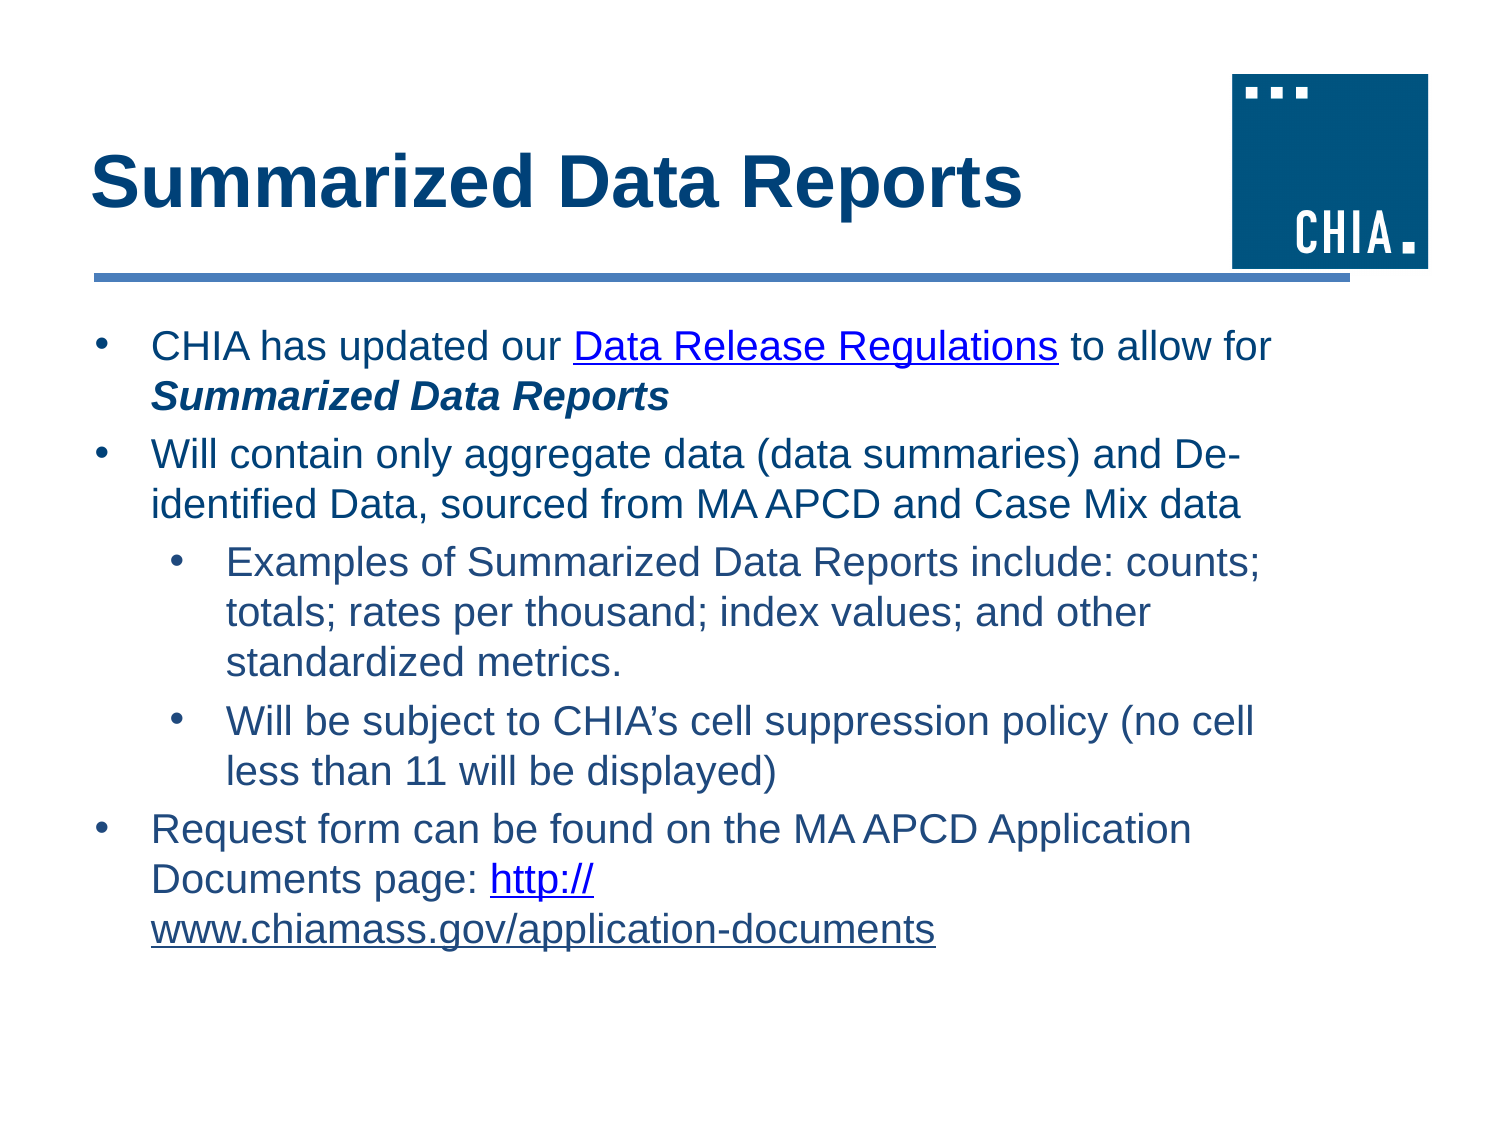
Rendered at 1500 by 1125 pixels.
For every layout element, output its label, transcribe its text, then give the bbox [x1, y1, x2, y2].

picture [1297, 88, 1307, 93]
picture [1403, 243, 1414, 253]
subtitle CHIA has updated our Data Release Regulations to allow for Summarized Data Reports Will contain only aggregate data (data summaries) and De-identified Data, sourced from MA APCD and Case Mix data Examples of Summarized Data Reports include: counts; totals; rates per thousand; index values; and other standardized metrics. Will be subject to CHIA’s cell suppression policy (no cell less than 11 will be displayed) Request form can be found on the MA APCD Application Documents page: http://www.chiamass.gov/application-documents [79, 310, 1353, 987]
picture [1229, 74, 1432, 276]
picture [1246, 88, 1257, 93]
title Summarized Data Reports [75, 93, 1351, 261]
picture [1368, 211, 1390, 253]
picture [1271, 88, 1282, 93]
picture [1354, 211, 1359, 252]
